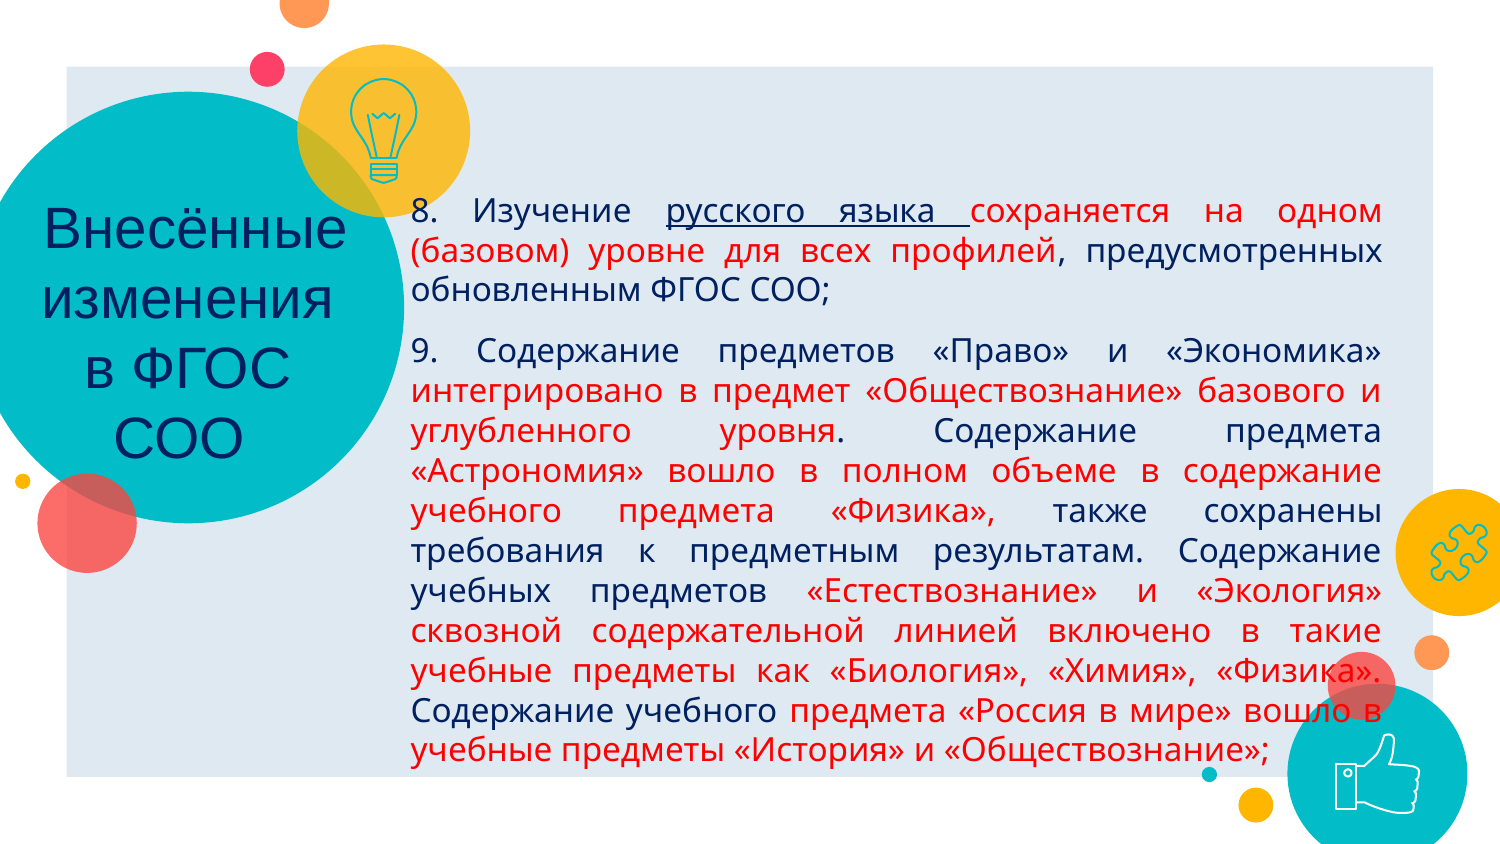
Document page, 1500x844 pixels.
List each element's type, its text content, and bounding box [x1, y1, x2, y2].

list 8. Изучение русского языка сохраняется на одном (базовом) уровне для всех профилей, предусмотренных обновленным ФГОС СОО; 9. Содержание предметов «Право» и «Экономика» интегрировано в предмет «Обществознание» базового и углубленного уровня. Содержание предмета «Астрономия» вошло в полном объеме в содержание учебного предмета «Физика», также сохранены требования к предметным результатам. Содержание учебных предметов «Естествознание» и «Экология» сквозной содержательной линией включено в такие учебные предметы как «Биология», «Химия», «Физика». Содержание учебного предмета «Россия в мире» вошло в учебные предметы «История» и «Обществознание»; [395, 173, 1399, 710]
title Внесённые изменения в ФГОС СОО [3, 114, 372, 547]
